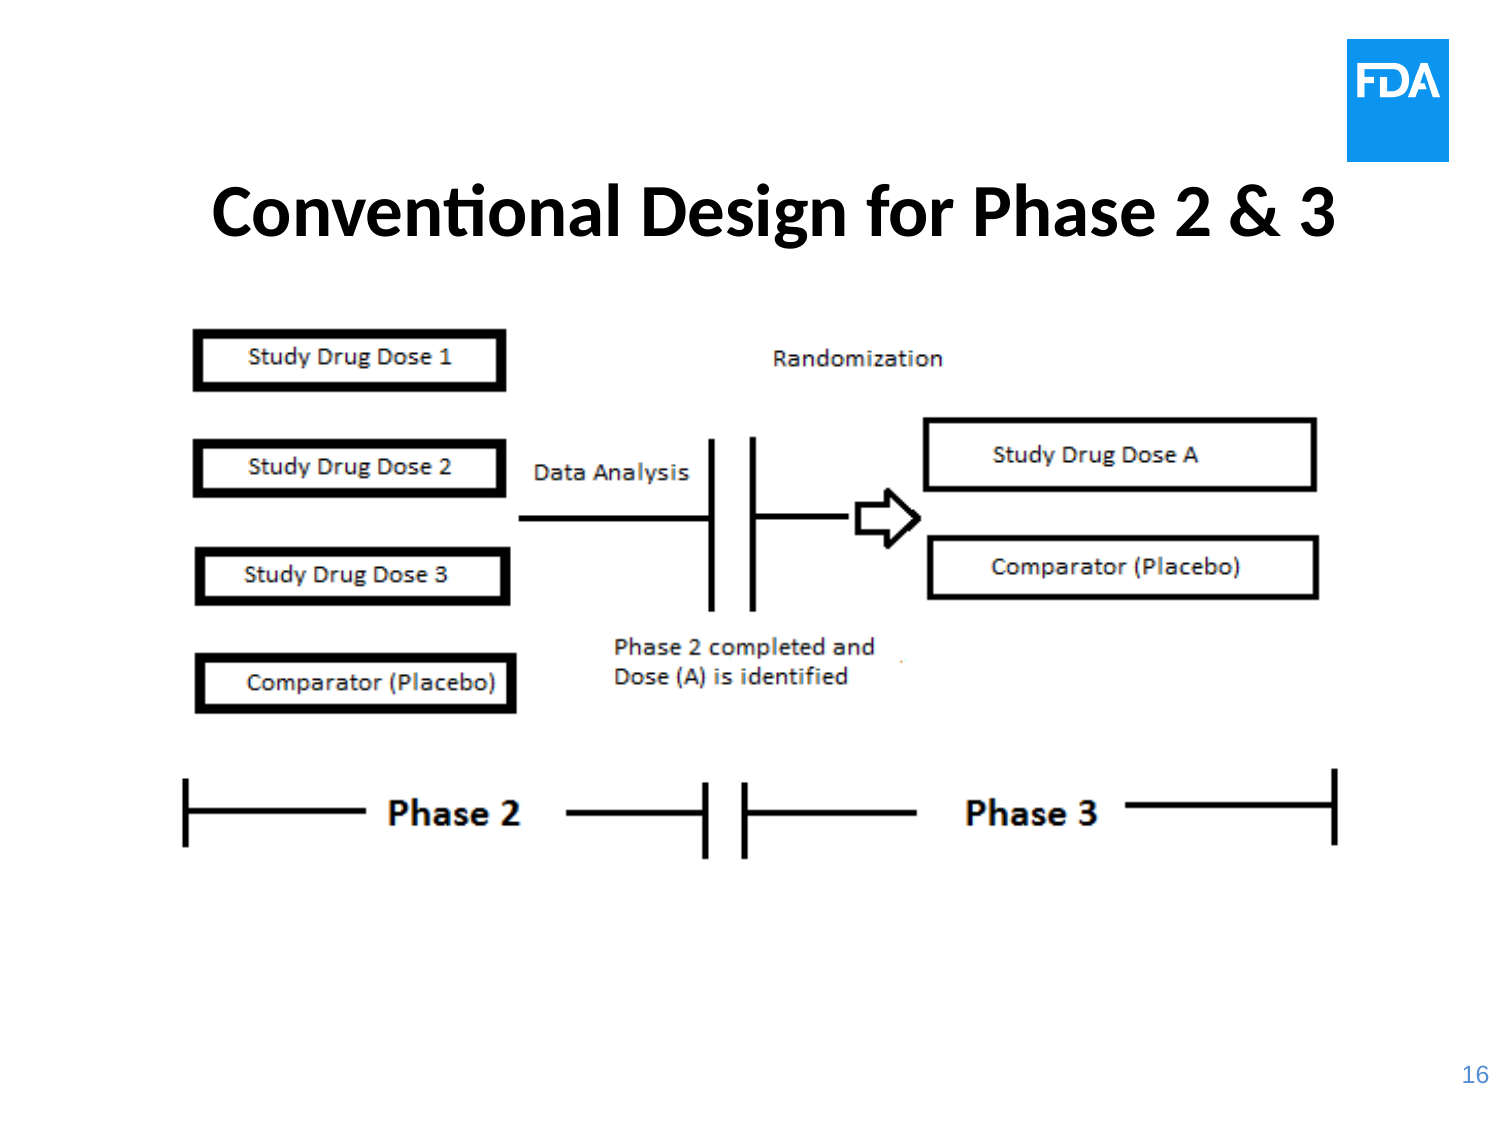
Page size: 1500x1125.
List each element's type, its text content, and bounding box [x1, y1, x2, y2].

title Conventional Design for Phase 2 & 3 [125, 125, 1425, 288]
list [149, 249, 1401, 938]
picture [1347, 39, 1449, 162]
